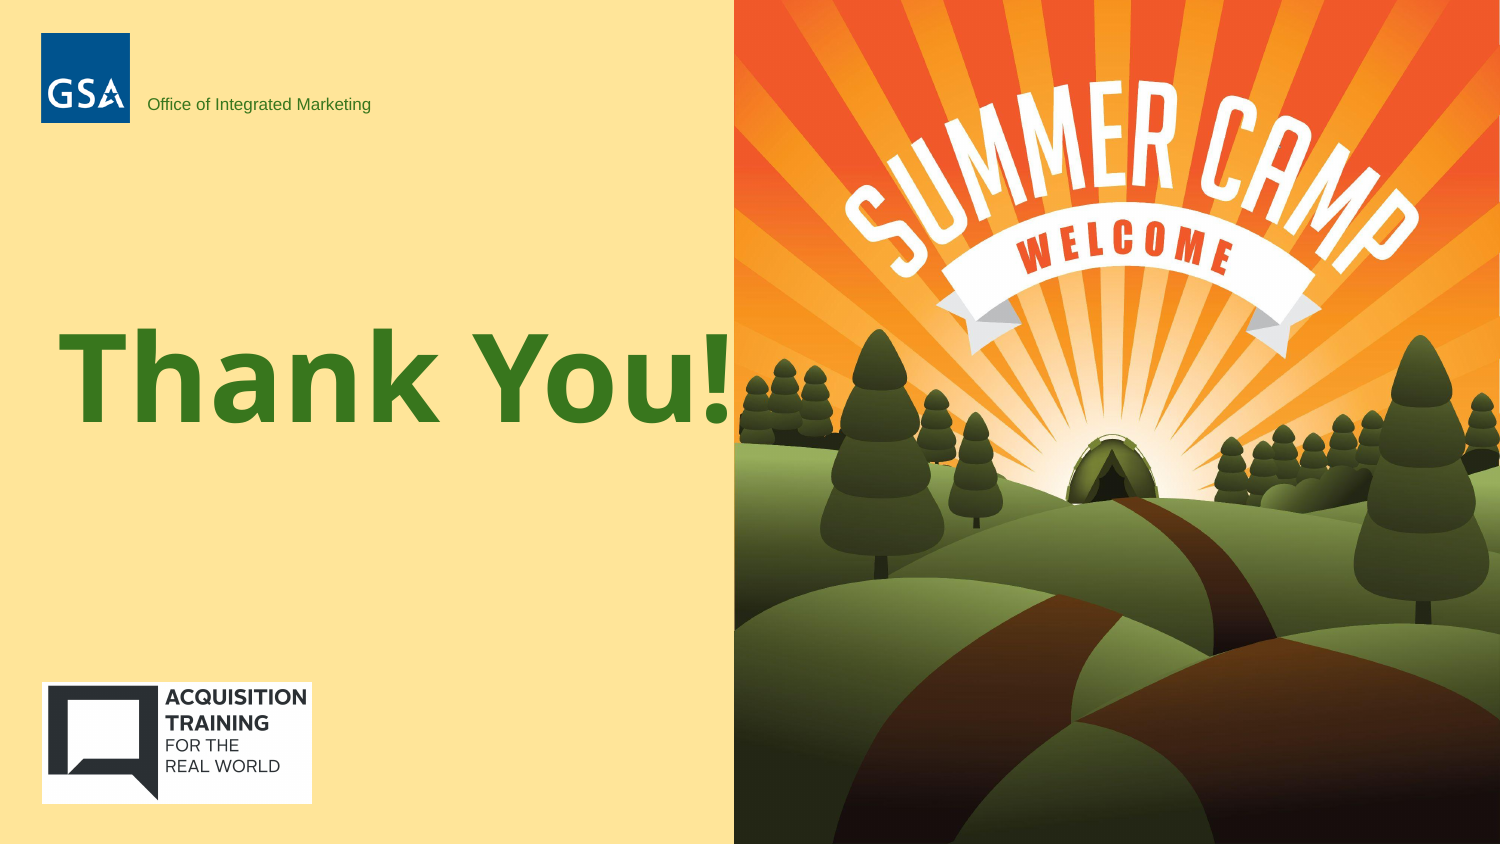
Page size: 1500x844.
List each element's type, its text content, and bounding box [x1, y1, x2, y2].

picture [41, 33, 130, 123]
subtitle Office of Integrated Marketing [132, 80, 582, 124]
picture [42, 682, 312, 804]
picture [734, 0, 1500, 844]
title Thank You! [42, 284, 729, 437]
